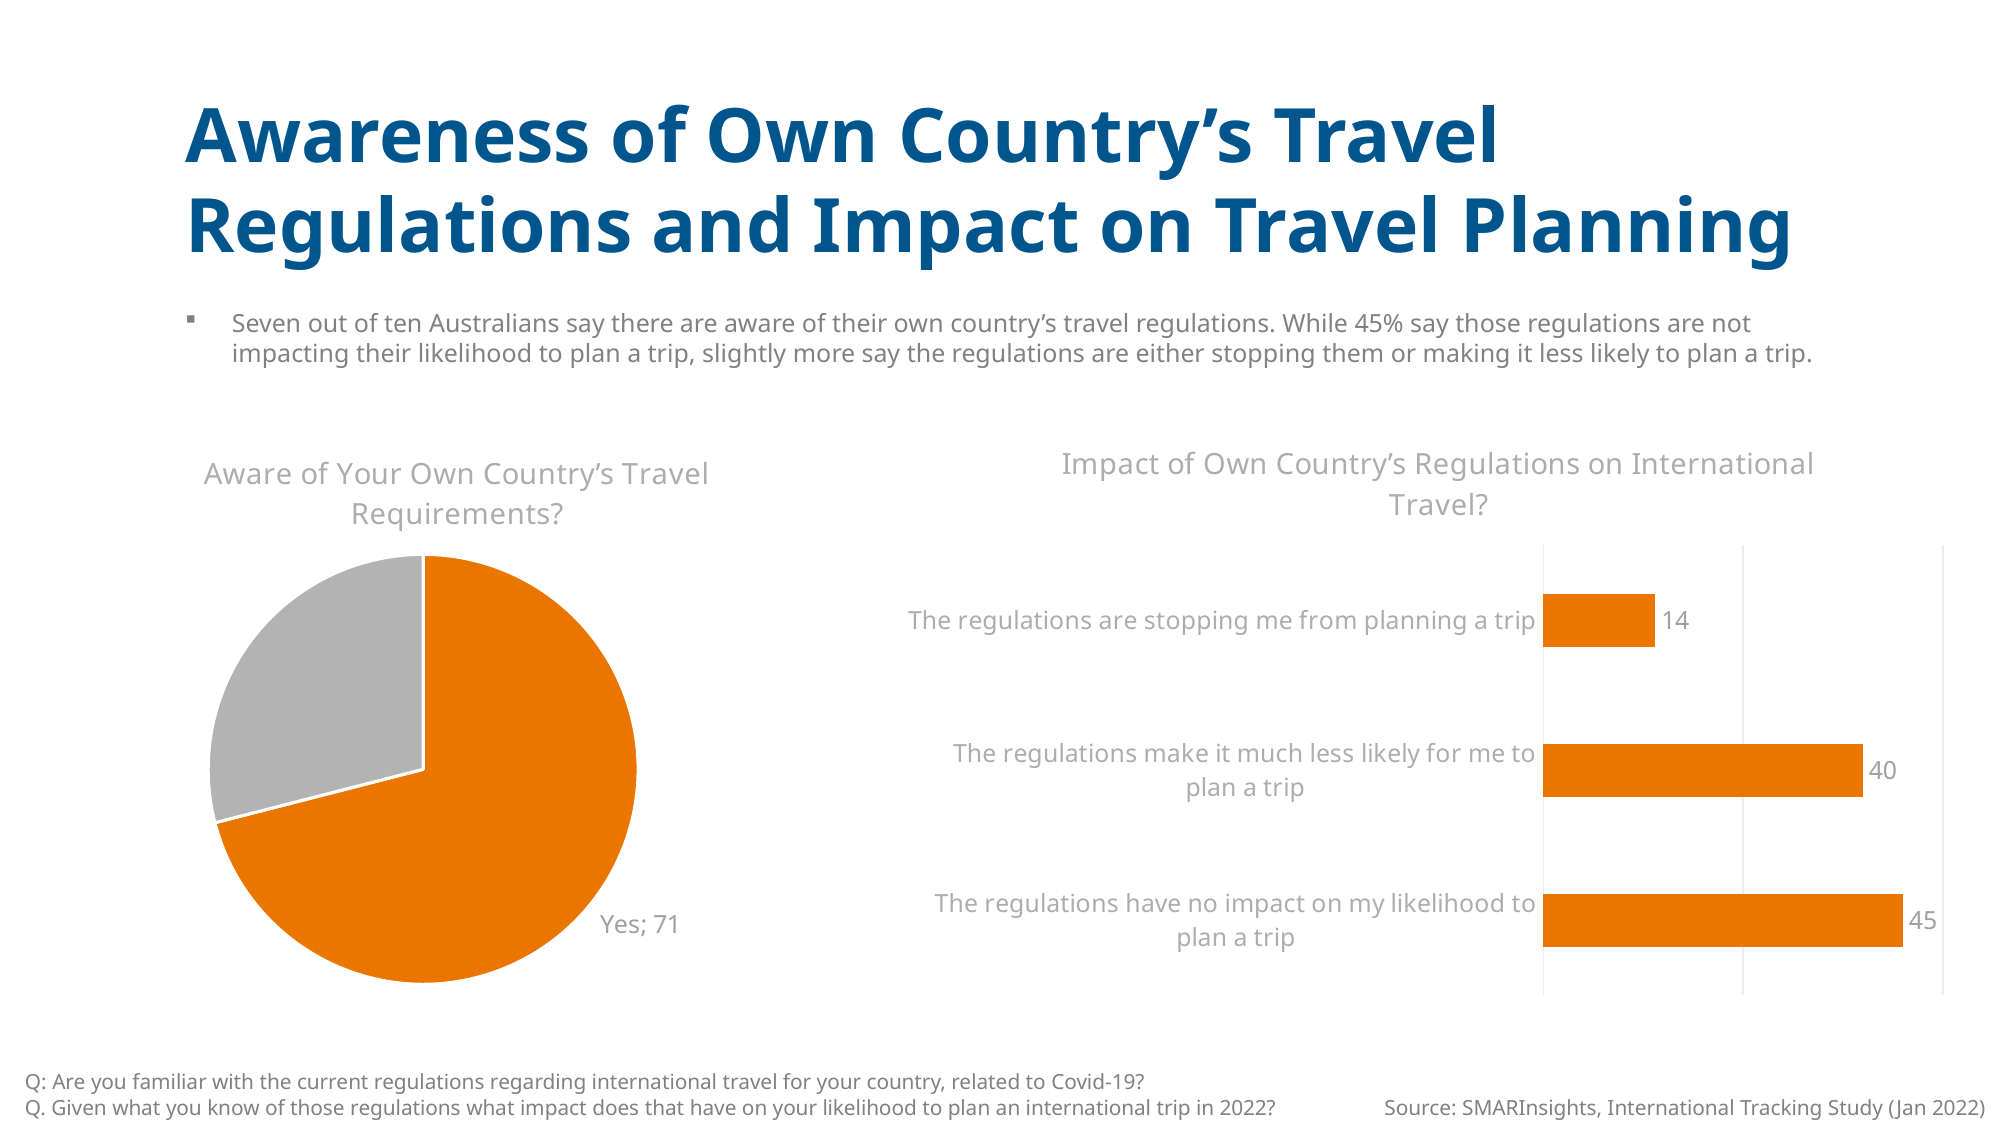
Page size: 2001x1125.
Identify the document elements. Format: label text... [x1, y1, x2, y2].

text_box Q: Are you familiar with the current regulations regarding international travel for your country, related to Covid-19? Q. Given what you know of those regulations what impact does that have on your likelihood to plan an international trip in 2022? [10, 1061, 1296, 1125]
text_box Source: SMARInsights, International Tracking Study (Jan 2022) [1110, 1087, 2000, 1125]
list Awareness of Own Country’s Travel Regulations and Impact on Travel Planning [170, 80, 1830, 299]
chart [59, 424, 855, 998]
text_box Seven out of ten Australians say there are aware of their own country’s travel regulations. While 45% say those regulations are not impacting their likelihood to plan a trip, slightly more say the regulations are either stopping them or making it less likely to plan a trip. [170, 299, 1875, 405]
chart [907, 415, 1964, 1008]
